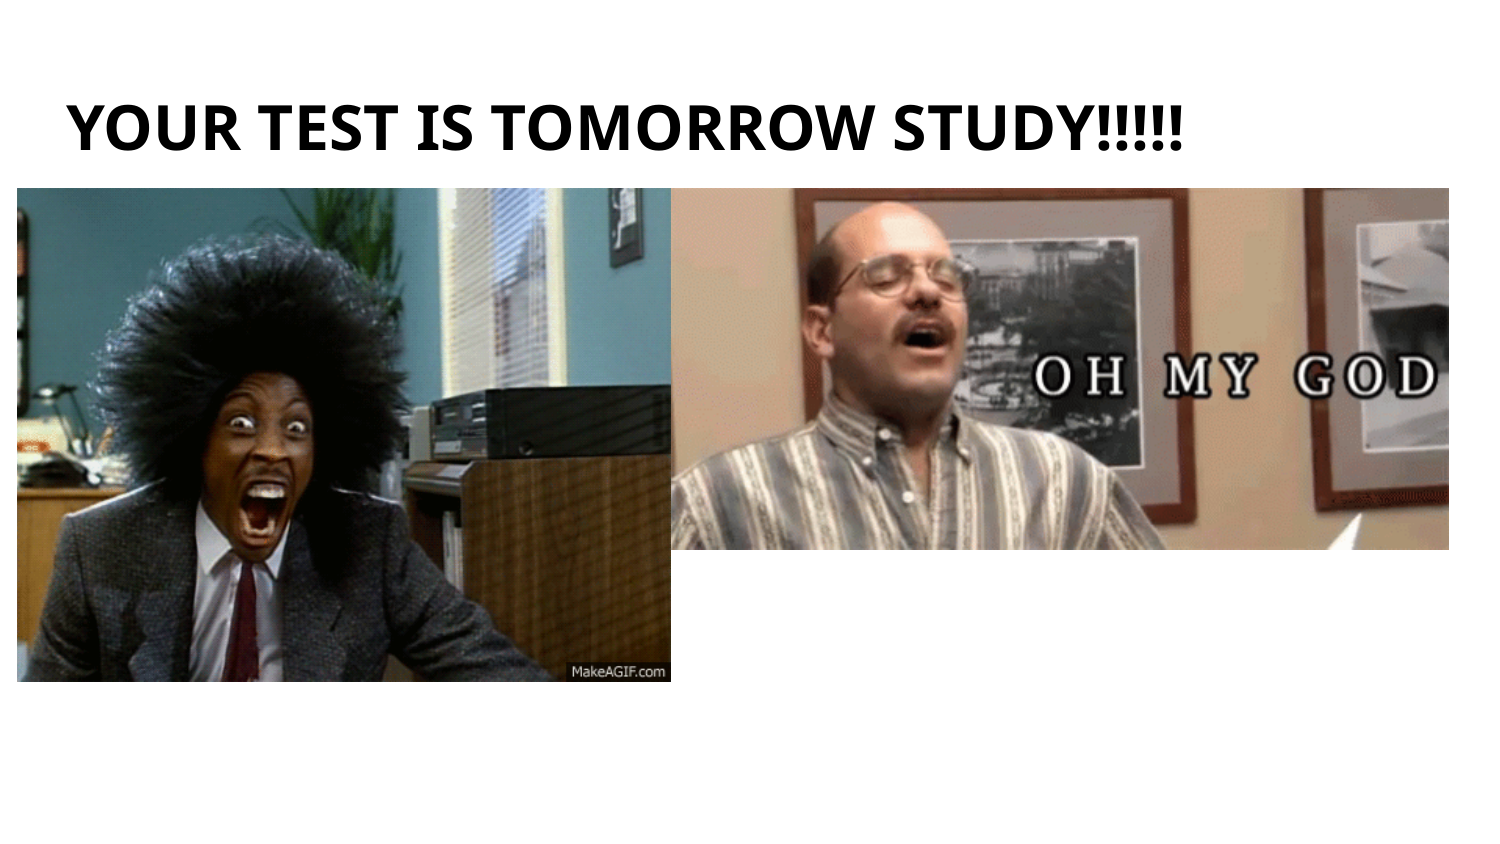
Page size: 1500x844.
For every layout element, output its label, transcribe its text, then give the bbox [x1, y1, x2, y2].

picture [17, 188, 1450, 682]
title YOUR TEST IS TOMORROW STUDY!!!!! [51, 72, 1449, 176]
